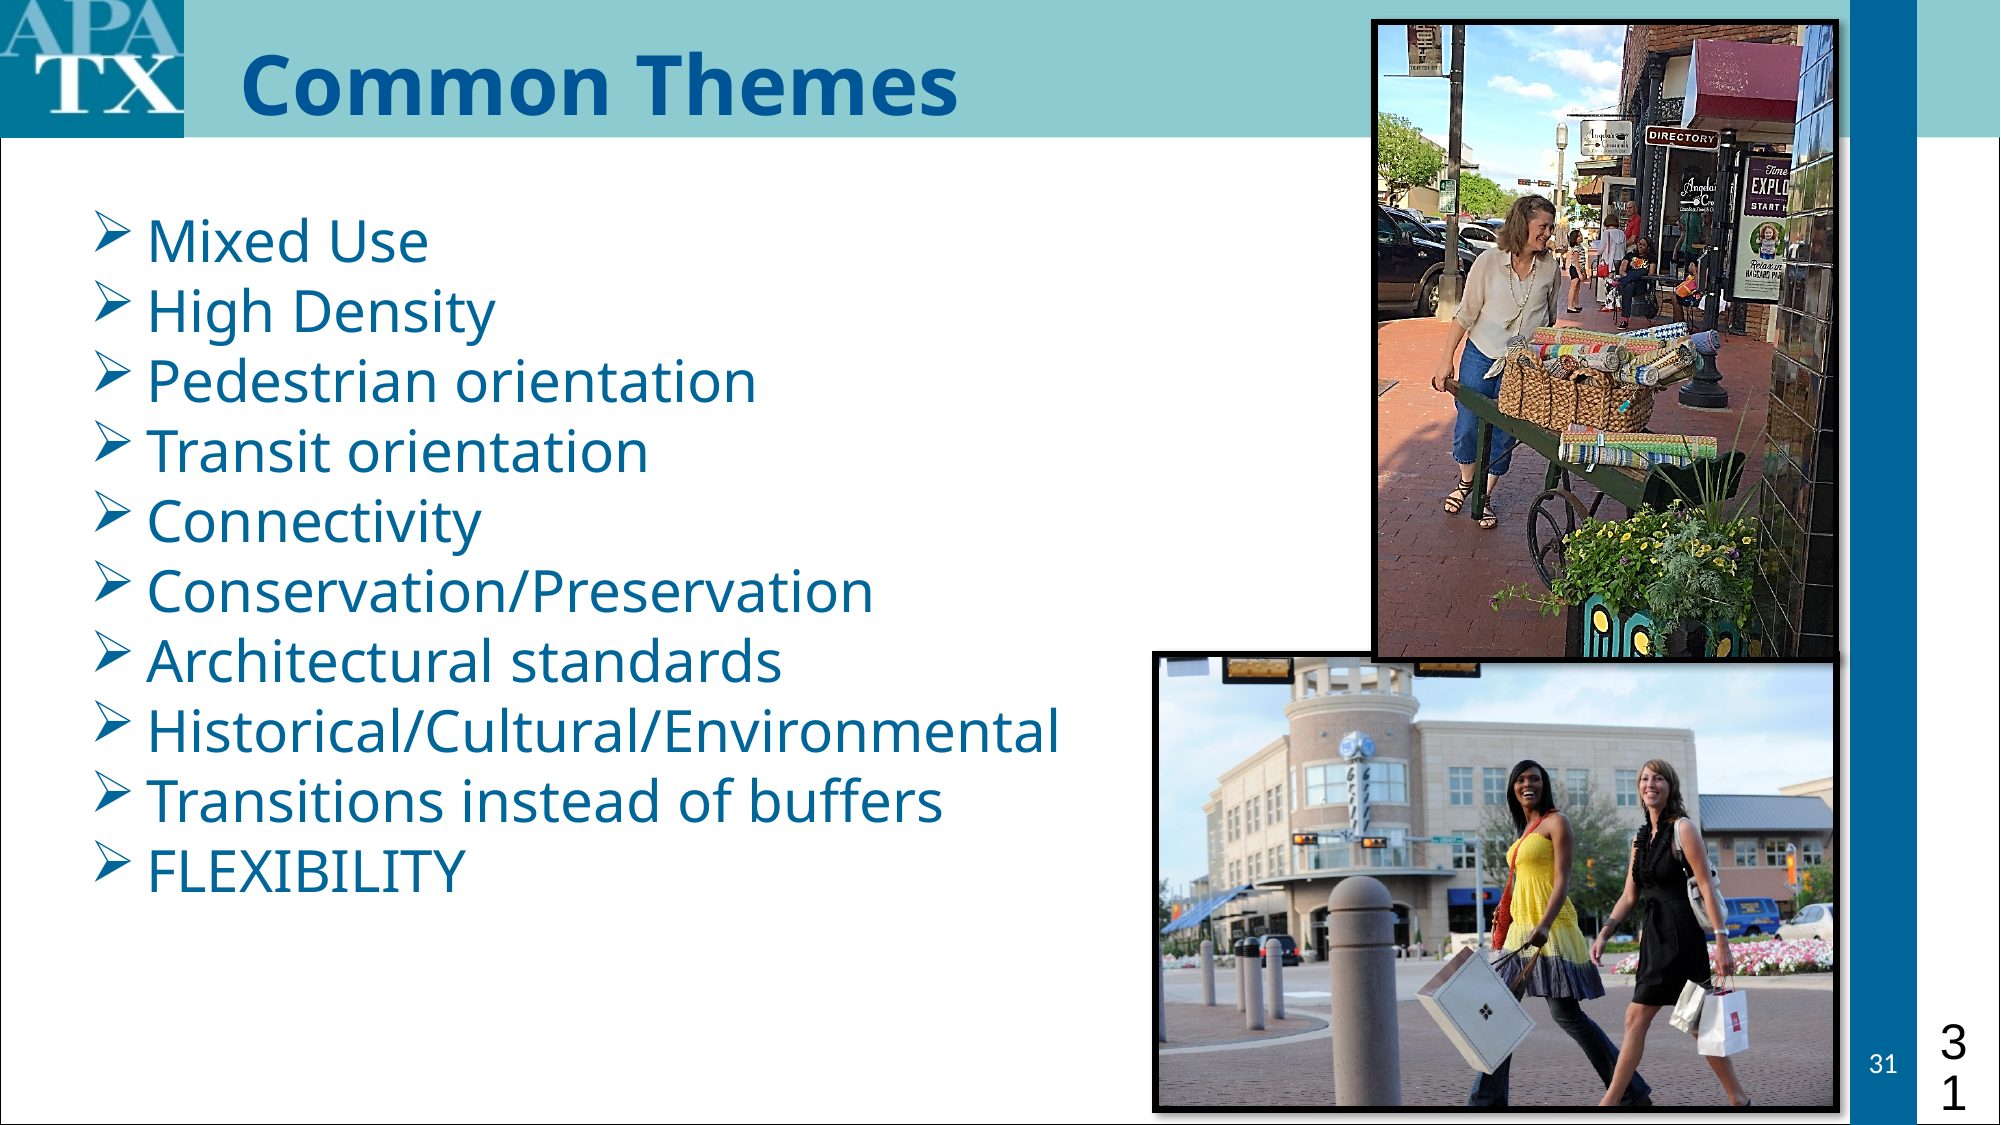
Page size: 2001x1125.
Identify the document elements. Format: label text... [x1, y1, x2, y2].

picture [0, 0, 184, 114]
text_box Common Themes [224, 24, 1370, 140]
slide_number 31 [1925, 1002, 2000, 1063]
text_box Mixed Use High Density Pedestrian orientation Transit orientation Connectivity Conservation/Preservation Architectural standards Historical/Cultural/Environmental Transitions instead of buffers FLEXIBILITY [75, 196, 1163, 912]
picture [1158, 24, 1834, 1107]
